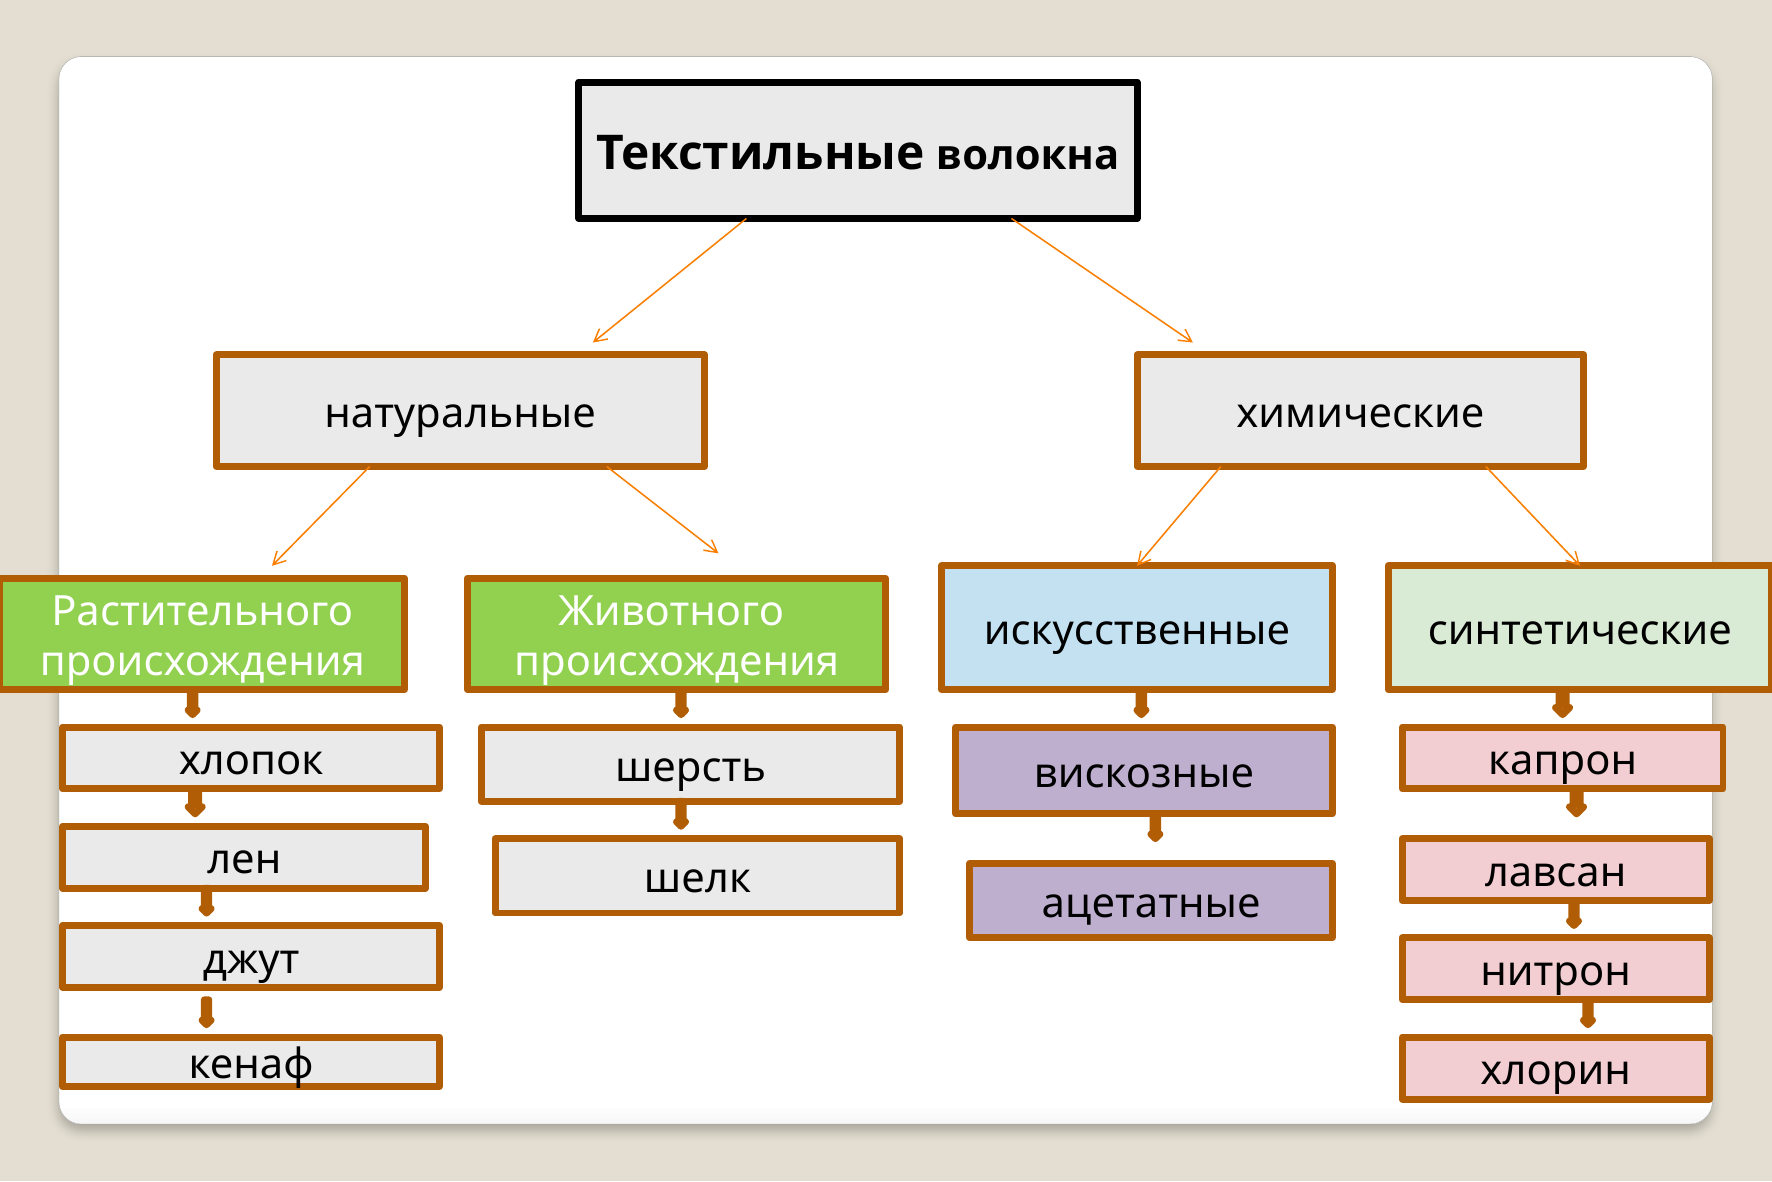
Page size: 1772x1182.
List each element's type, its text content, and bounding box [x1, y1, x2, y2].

text_box [184, 785, 206, 818]
text_box лен [59, 823, 429, 892]
text_box Текстильные волокна [575, 79, 1141, 222]
text_box натуральные [213, 351, 708, 470]
text_box Животного происхождения [464, 575, 889, 693]
text_box лавсан [1399, 835, 1713, 904]
text_box [1580, 996, 1596, 1029]
text_box хлорин [1399, 1034, 1713, 1103]
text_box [1129, 474, 1229, 559]
text_box [1147, 810, 1164, 843]
text_box [1133, 686, 1150, 719]
text_box шелк [492, 835, 903, 916]
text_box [270, 467, 371, 566]
text_box нитрон [1399, 934, 1713, 1003]
text_box вискозные [952, 724, 1336, 817]
text_box синтетические [1385, 562, 1772, 693]
text_box искусственные [938, 562, 1336, 693]
text_box кенаф [59, 1034, 443, 1090]
text_box хлопок [59, 724, 443, 792]
text_box [1566, 897, 1582, 929]
text_box джут [59, 922, 443, 991]
text_box ацетатные [966, 860, 1336, 941]
text_box химические [1134, 351, 1587, 470]
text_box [1011, 218, 1194, 343]
text_box [1566, 785, 1587, 818]
text_box [198, 996, 215, 1029]
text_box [606, 466, 719, 554]
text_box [592, 218, 747, 343]
text_box Растительного происхождения [0, 575, 408, 693]
text_box капрон [1399, 724, 1726, 792]
text_box шерсть [478, 724, 903, 805]
text_box [673, 686, 689, 719]
text_box [673, 797, 689, 830]
text_box [184, 686, 201, 719]
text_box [1483, 468, 1583, 564]
text_box [198, 884, 215, 917]
text_box [1552, 686, 1573, 719]
